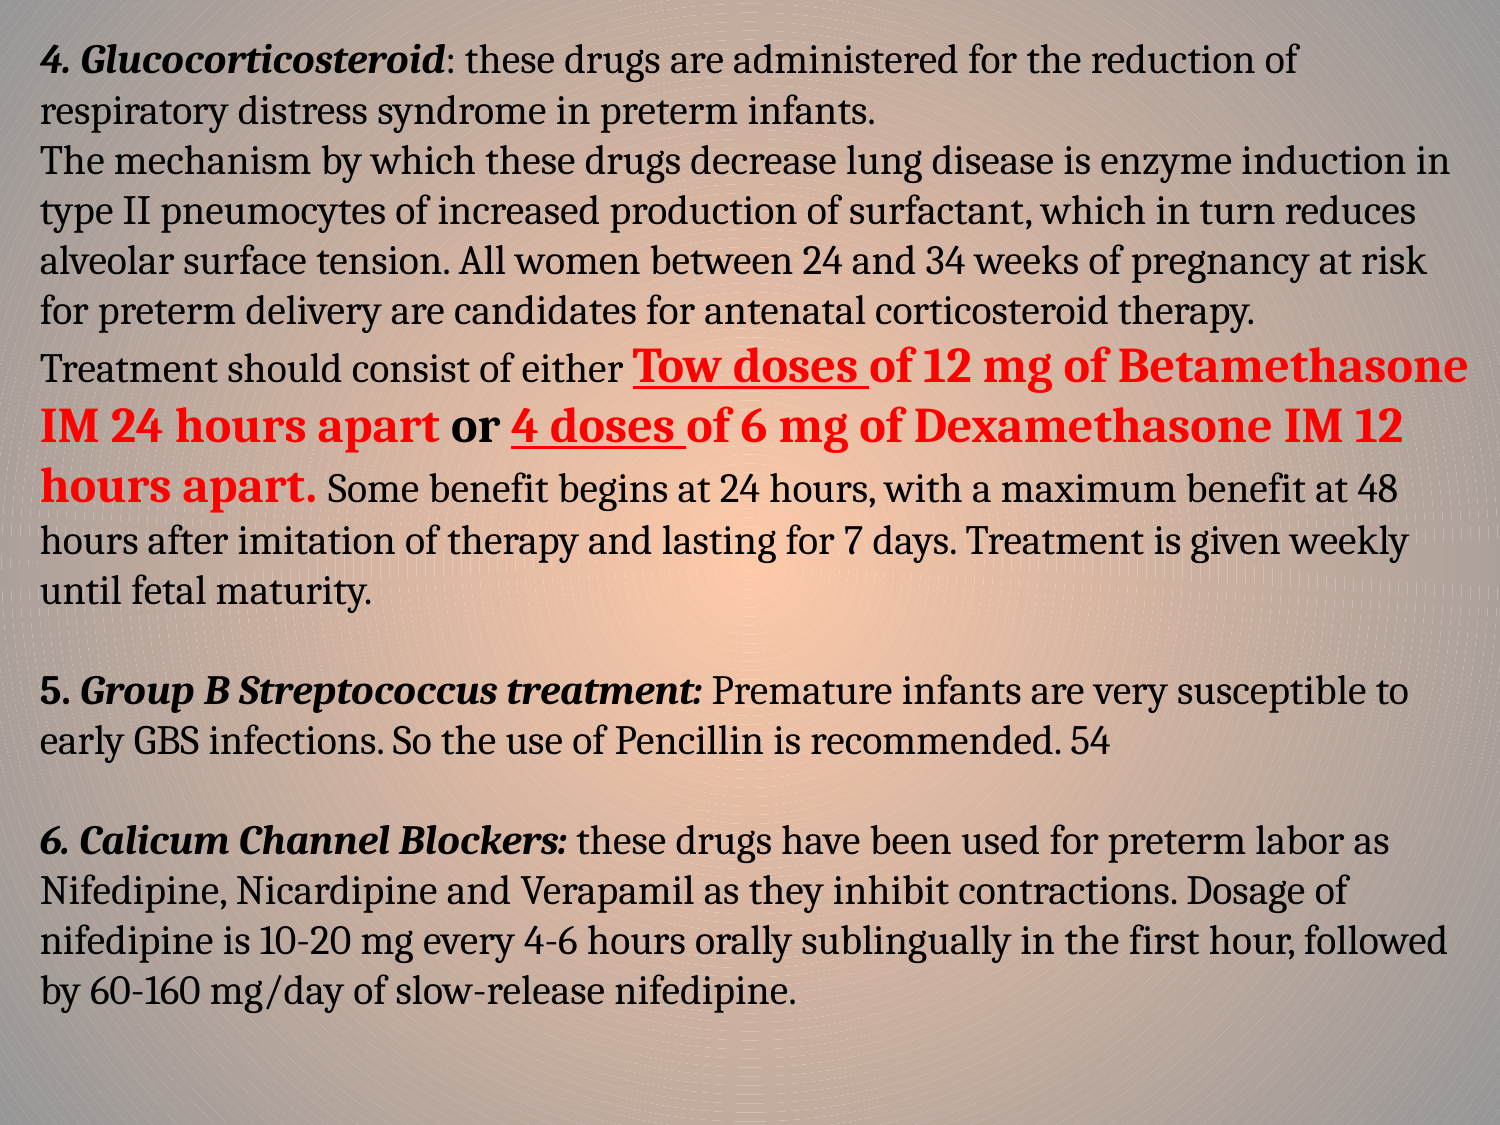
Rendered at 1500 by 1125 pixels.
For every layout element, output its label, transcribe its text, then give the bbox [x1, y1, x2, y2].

text_box 4. Glucocorticosteroid: these drugs are administered for the reduction of respiratory distress syndrome in preterm infants. The mechanism by which these drugs decrease lung disease is enzyme induction in type II pneumocytes of increased production of surfactant, which in turn reduces alveolar surface tension. All women between 24 and 34 weeks of pregnancy at risk for preterm delivery are candidates for antenatal corticosteroid therapy. Treatment should consist of either Tow doses of 12 mg of Betamethasone IM 24 hours apart or 4 doses of 6 mg of Dexamethasone IM 12 hours apart. Some benefit begins at 24 hours, with a maximum benefit at 48 hours after imitation of therapy and lasting for 7 days. Treatment is given weekly until fetal maturity. 5. Group B Streptococcus treatment: Premature infants are very susceptible to early GBS infections. So the use of Pencillin is recommended. 54 6. Calicum Channel Blockers: these drugs have been used for preterm labor as Nifedipine, Nicardipine and Verapamil as they inhibit contractions. Dosage of nifedipine is 10-20 mg every 4-6 hours orally sublingually in the first hour, followed by 60-160 mg/day of slow-release nifedipine. [24, 24, 1500, 1071]
